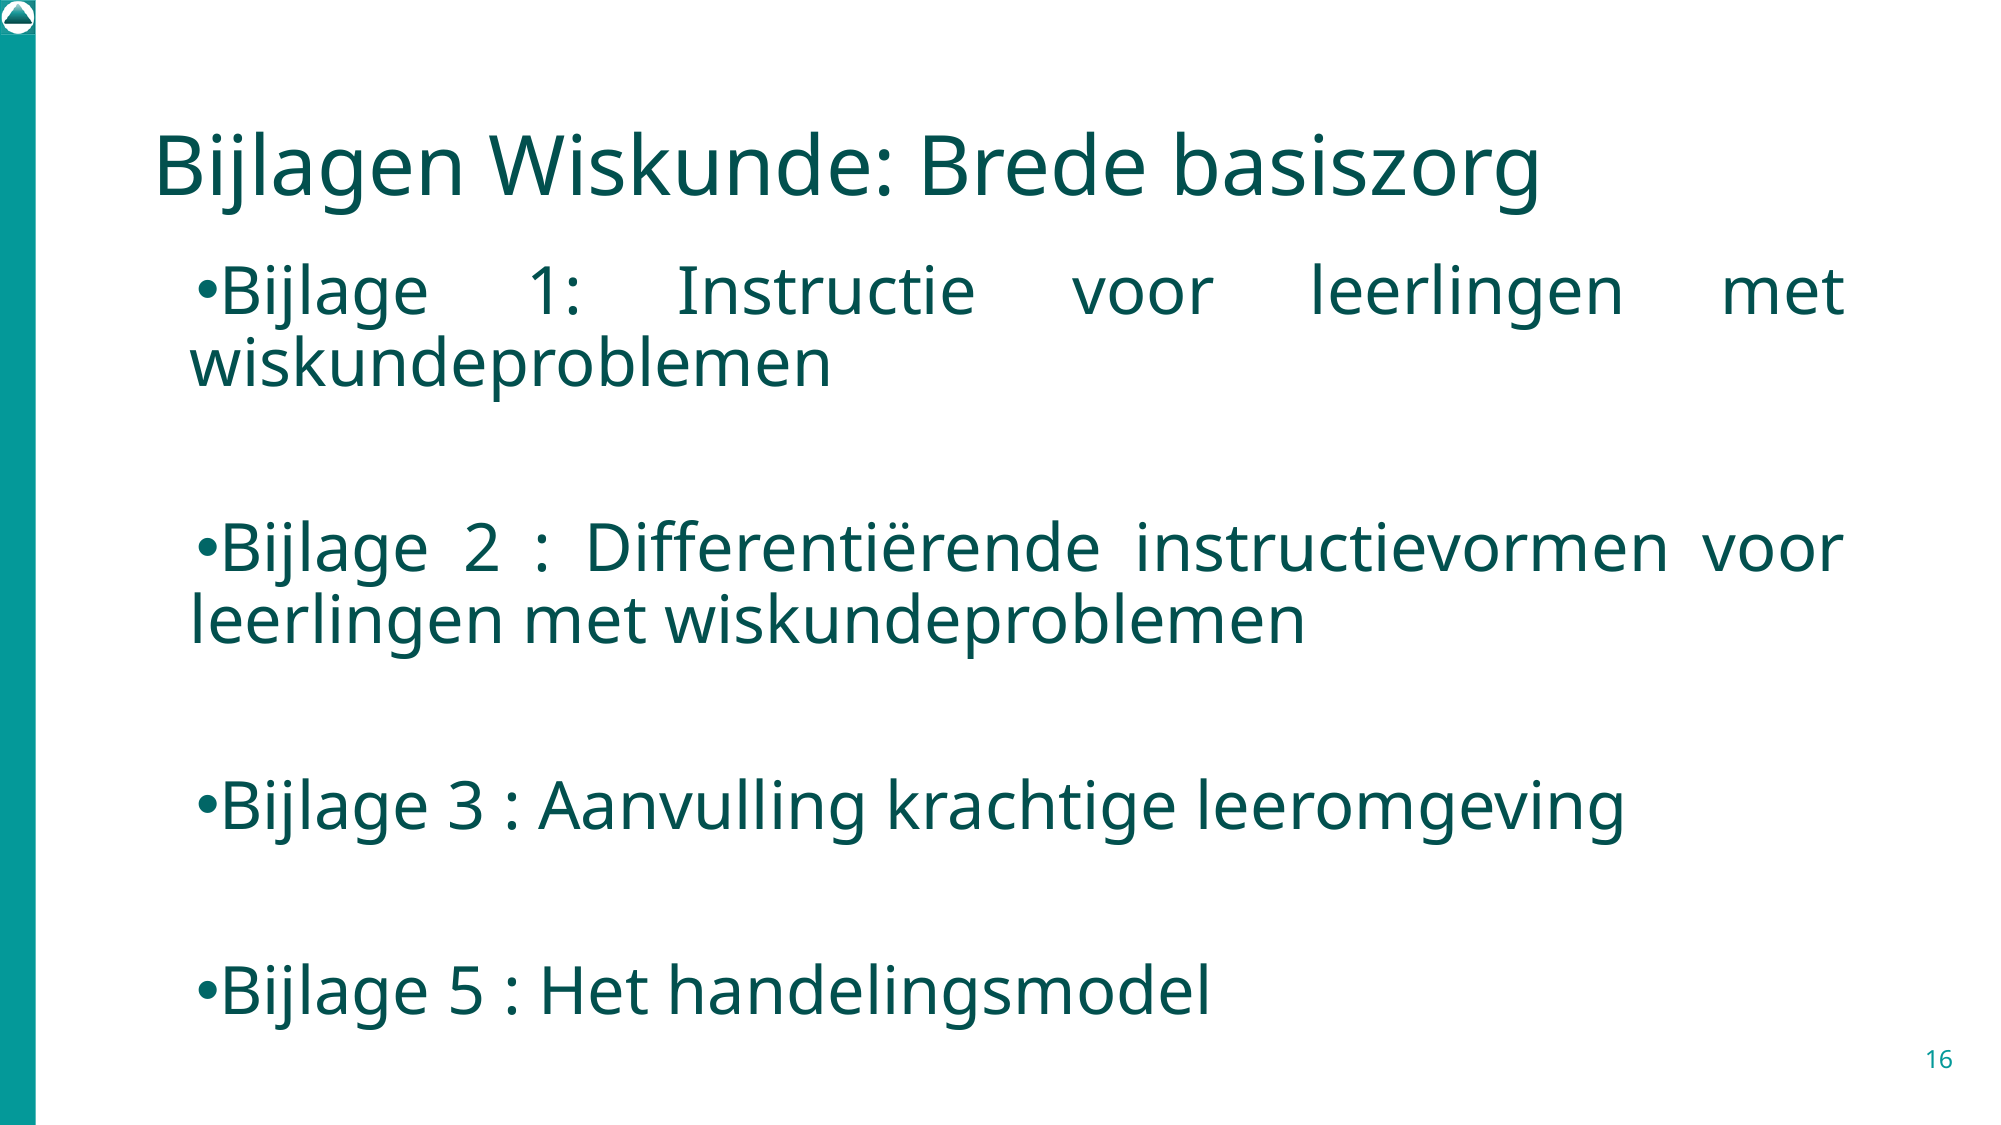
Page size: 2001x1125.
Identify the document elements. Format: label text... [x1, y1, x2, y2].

picture [0, 0, 36, 35]
title Bijlagen Wiskunde: Brede basiszorg [137, 59, 1863, 241]
slide_number 16 [1839, 1030, 1969, 1091]
list Bijlage 1: Instructie voor leerlingen met wiskundeproblemen Bijlage 2 : Differentiërende instructievormen voor leerlingen met wiskundeproblemen Bijlage 3 : Aanvulling krachtige leeromgeving Bijlage 5 : Het handelingsmodel [137, 241, 1863, 1014]
